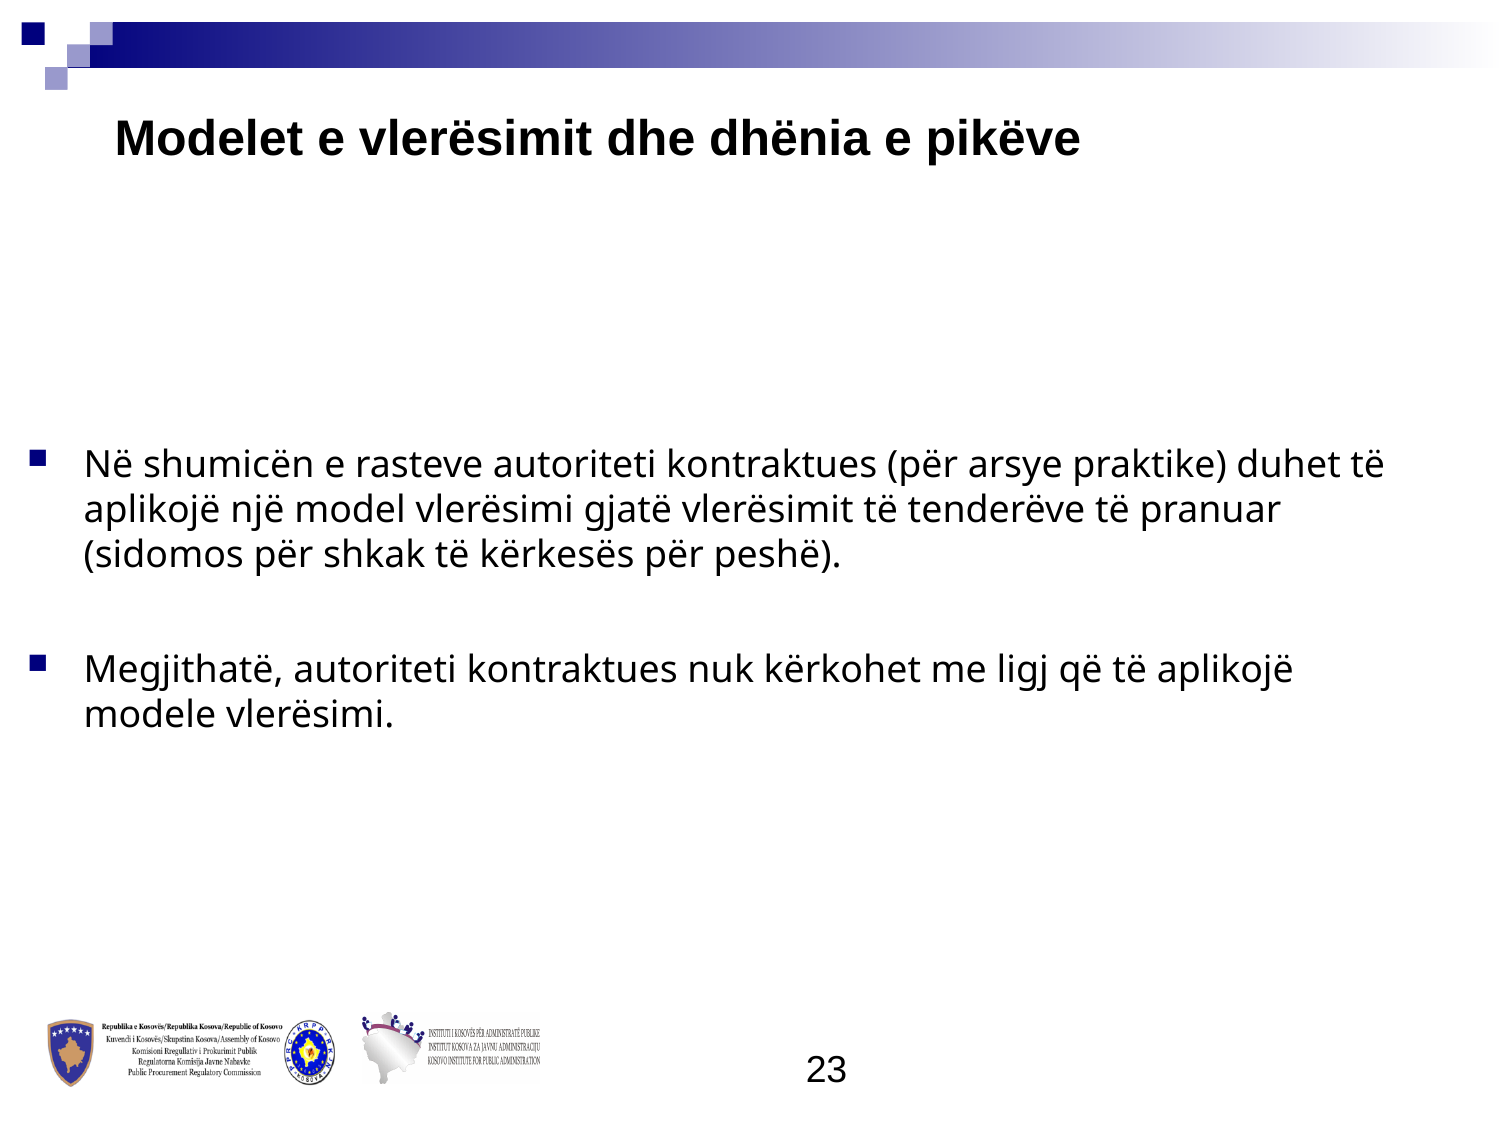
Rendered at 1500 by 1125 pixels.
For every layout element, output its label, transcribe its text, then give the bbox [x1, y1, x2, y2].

picture [362, 1028, 540, 1084]
list Në shumicën e rasteve autoriteti kontraktues (për arsye praktike) duhet të aplikojë një model vlerësimi gjatë vlerësimit të tenderëve të pranuar (sidomos për shkak të kërkesës për peshë). Megjithatë, autoriteti kontraktues nuk kërkohet me ligj që të aplikojë modele vlerësimi. [12, 375, 1425, 1028]
picture [37, 1028, 345, 1096]
text_box Modelet e vlerësimit dhe dhënia e pikëve [99, 98, 1462, 234]
